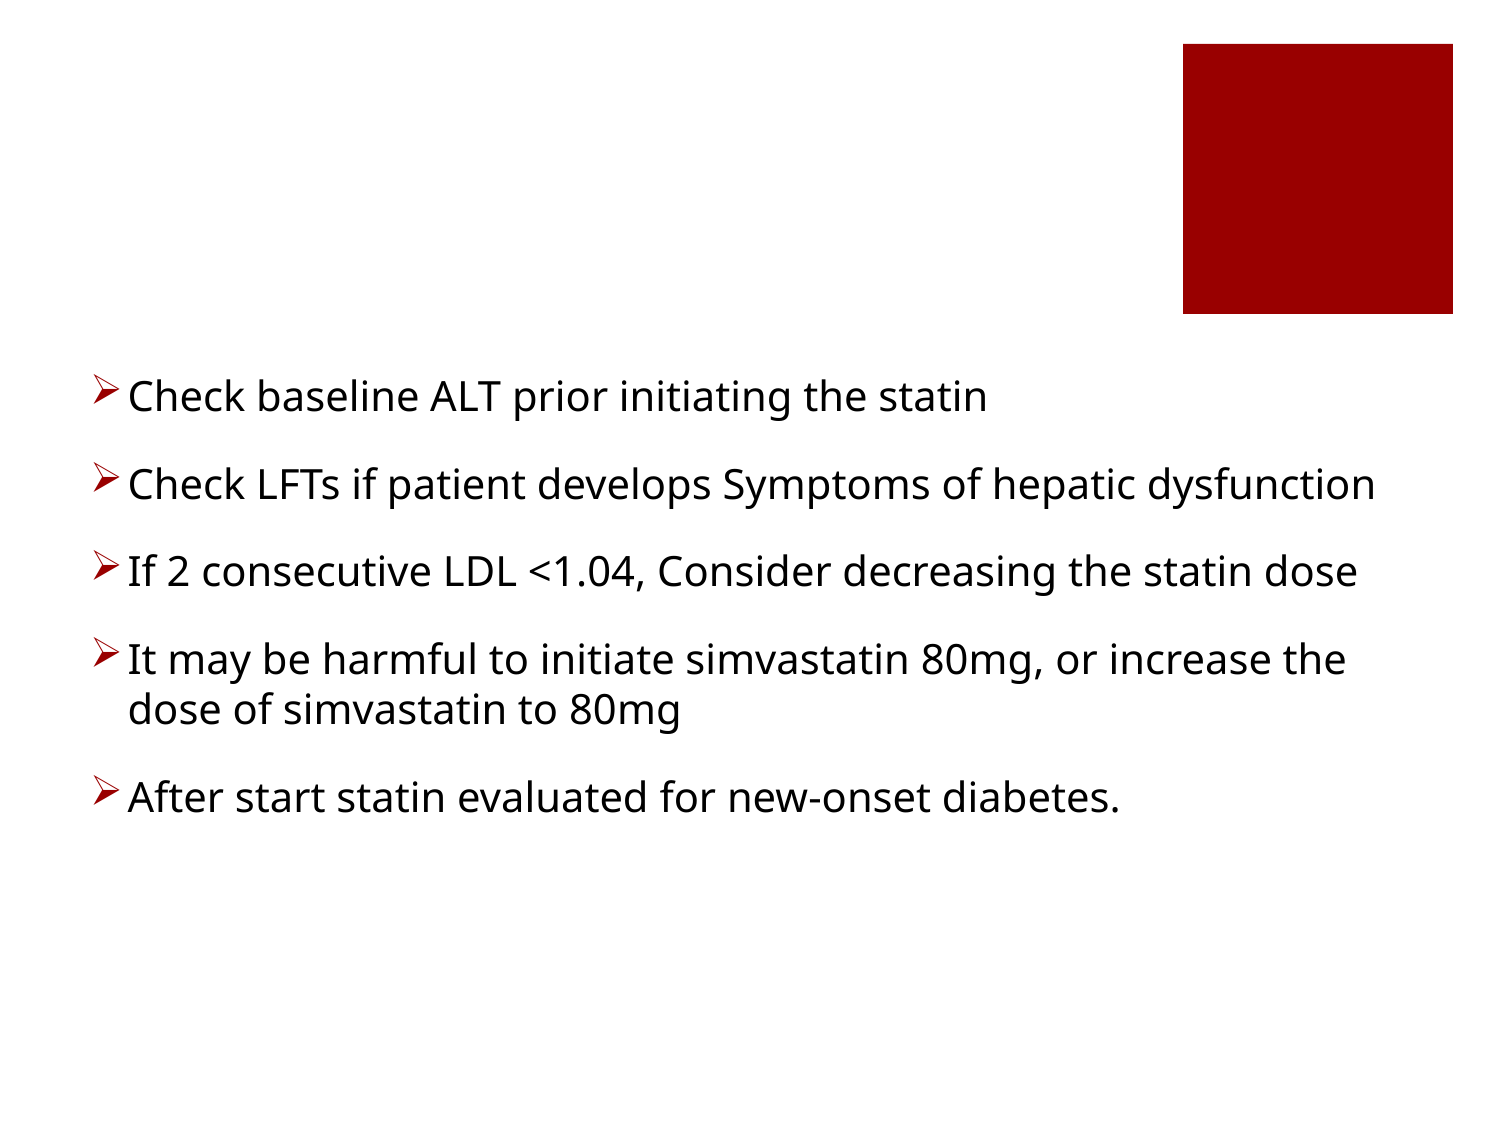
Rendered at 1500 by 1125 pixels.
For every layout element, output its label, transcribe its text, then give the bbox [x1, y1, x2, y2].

list Check baseline ALT prior initiating the statin Check LFTs if patient develops Symptoms of hepatic dysfunction If 2 consecutive LDL <1.04, Consider decreasing the statin dose It may be harmful to initiate simvastatin 80mg, or increase the dose of simvastatin to 80mg After start statin evaluated for new-onset diabetes. [75, 362, 1401, 1005]
